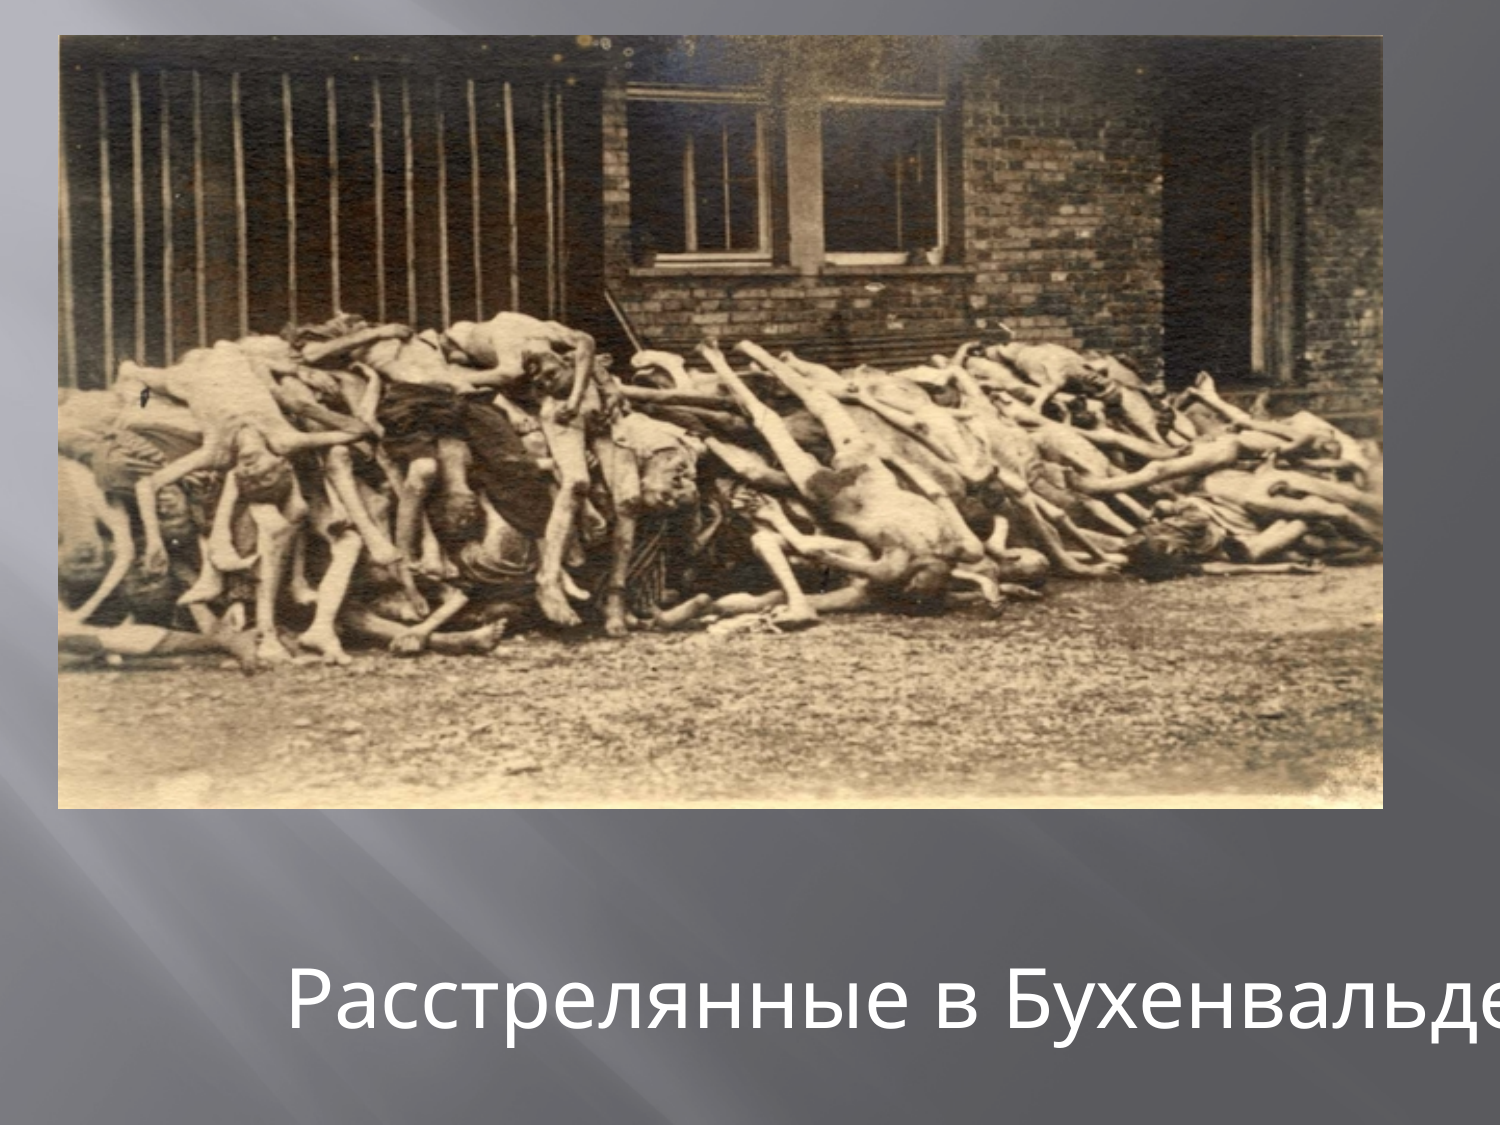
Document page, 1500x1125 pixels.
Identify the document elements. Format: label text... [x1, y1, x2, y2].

text_box Расстрелянные в Бухенвальде… [269, 937, 1500, 1053]
picture [58, 34, 1383, 809]
